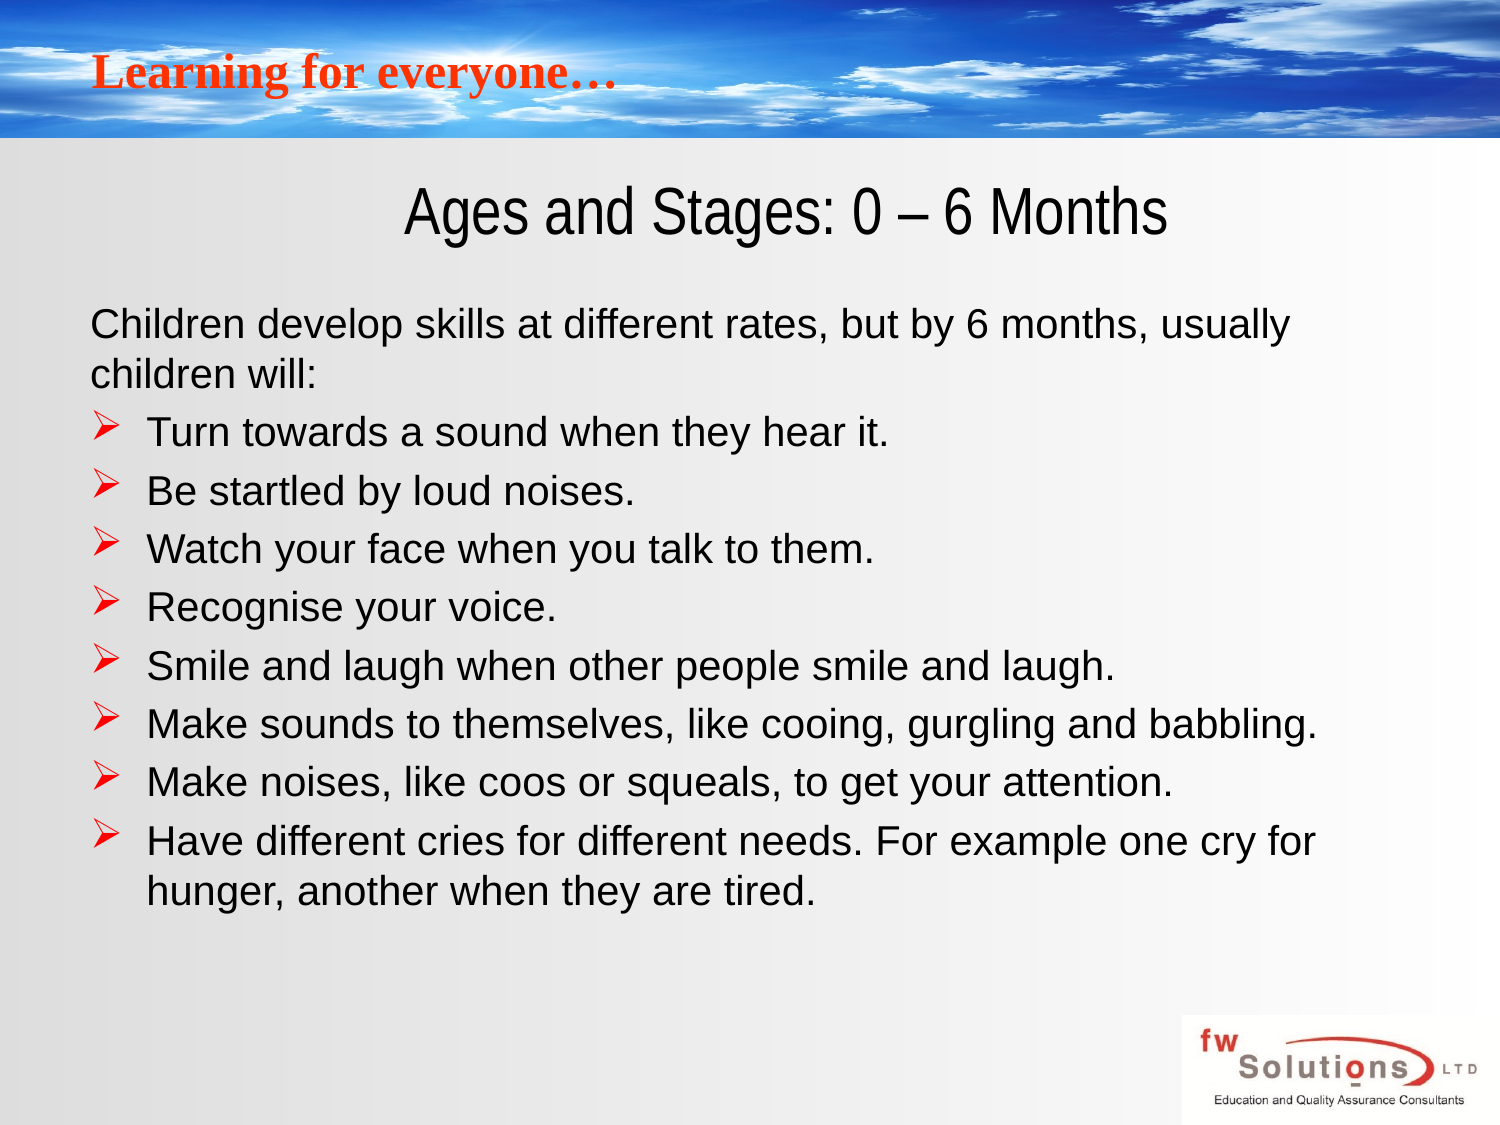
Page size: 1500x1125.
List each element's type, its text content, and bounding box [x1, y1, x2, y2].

title Ages and Stages: 0 – 6 Months [150, 149, 1425, 266]
list Children develop skills at different rates, but by 6 months, usually children will: Turn towards a sound when they hear it. Be startled by loud noises. Watch your face when you talk to them. Recognise your voice. Smile and laugh when other people smile and laugh. Make sounds to themselves, like cooing, gurgling and babbling. Make noises, like coos or squeals, to get your attention. Have different cries for different needs. For example one cry for hunger, another when they are tired. [75, 289, 1425, 1005]
picture [1182, 1015, 1500, 1125]
picture [0, 0, 1500, 138]
